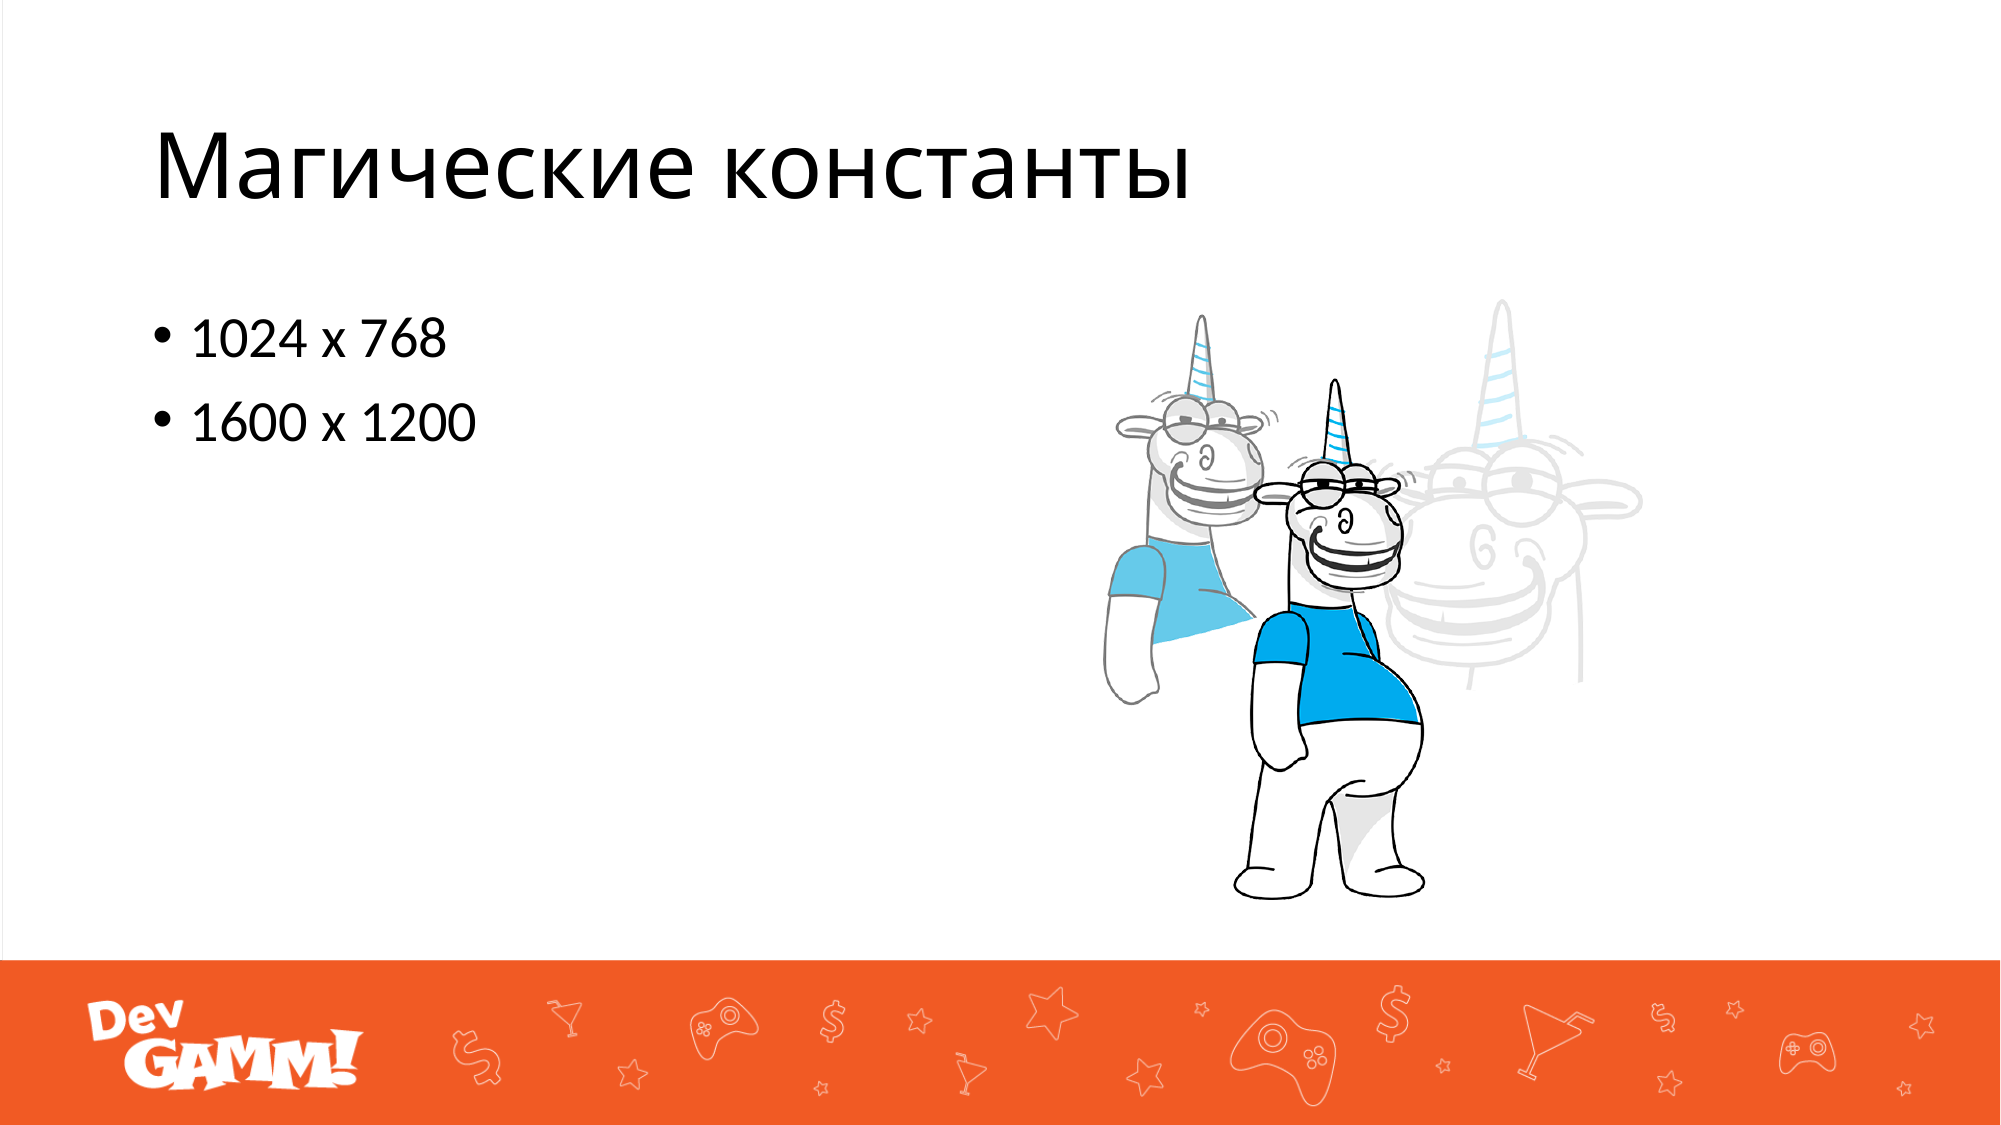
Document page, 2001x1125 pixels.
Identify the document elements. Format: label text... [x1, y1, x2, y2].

picture [0, 0, 2001, 1125]
list 1024 x 768 1600 x 1200 [137, 299, 1863, 1014]
title Магические константы [137, 59, 1863, 278]
